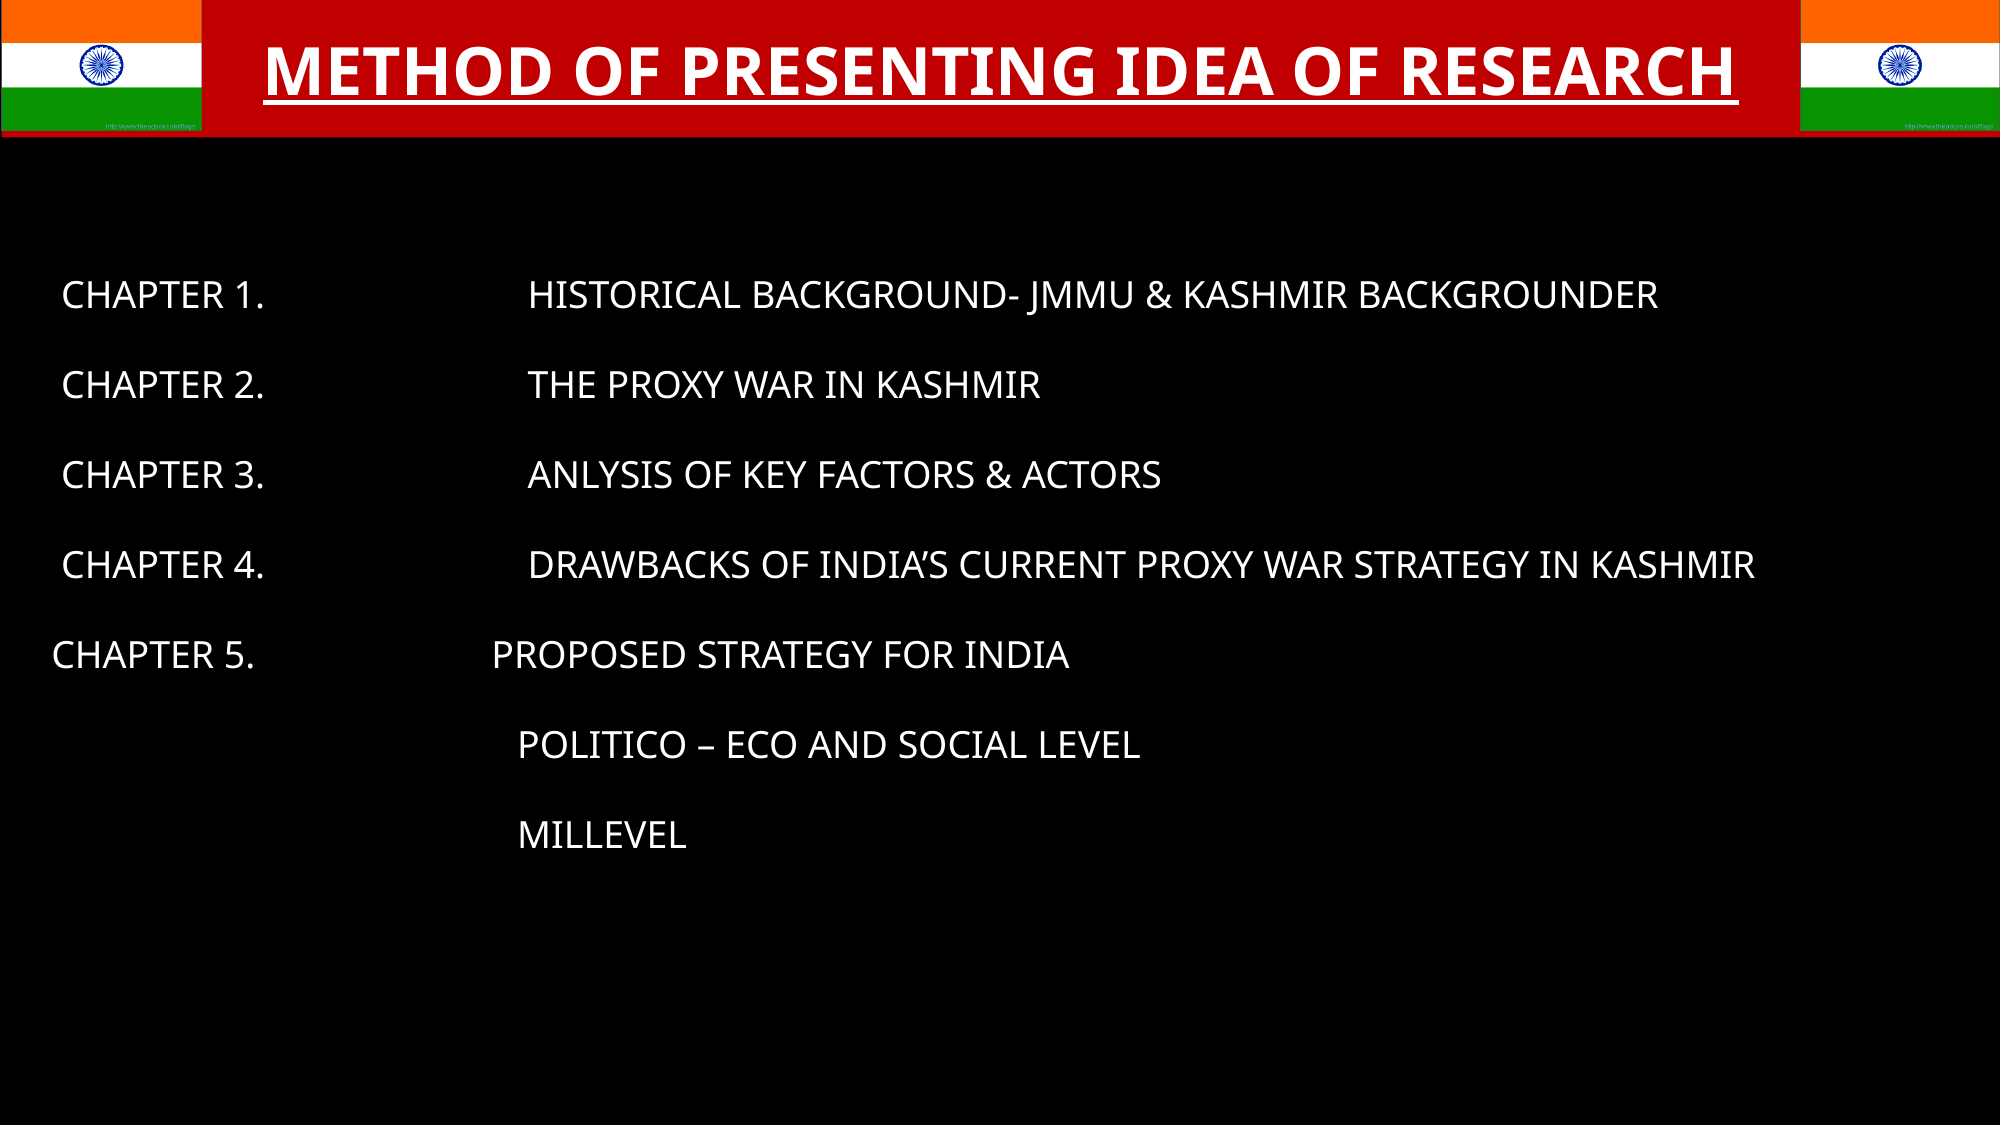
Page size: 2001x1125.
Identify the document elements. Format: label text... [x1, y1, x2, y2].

picture [1799, 0, 2000, 131]
picture [1, 0, 202, 131]
text_box METHOD OF PRESENTING IDEA OF RESEARCH [1, 0, 2000, 138]
text_box CHAPTER 1. HISTORICAL BACKGROUND- JMMU & KASHMIR BACKGROUNDER CHAPTER 2. THE PROXY WAR IN KASHMIR CHAPTER 3. ANLYSIS OF KEY FACTORS & ACTORS CHAPTER 4. DRAWBACKS OF INDIA’S CURRENT PROXY WAR STRATEGY IN KASHMIR CHAPTER 5. PROPOSED STRATEGY FOR INDIA POLITICO – ECO AND SOCIAL LEVEL MILLEVEL [0, 174, 2000, 1044]
